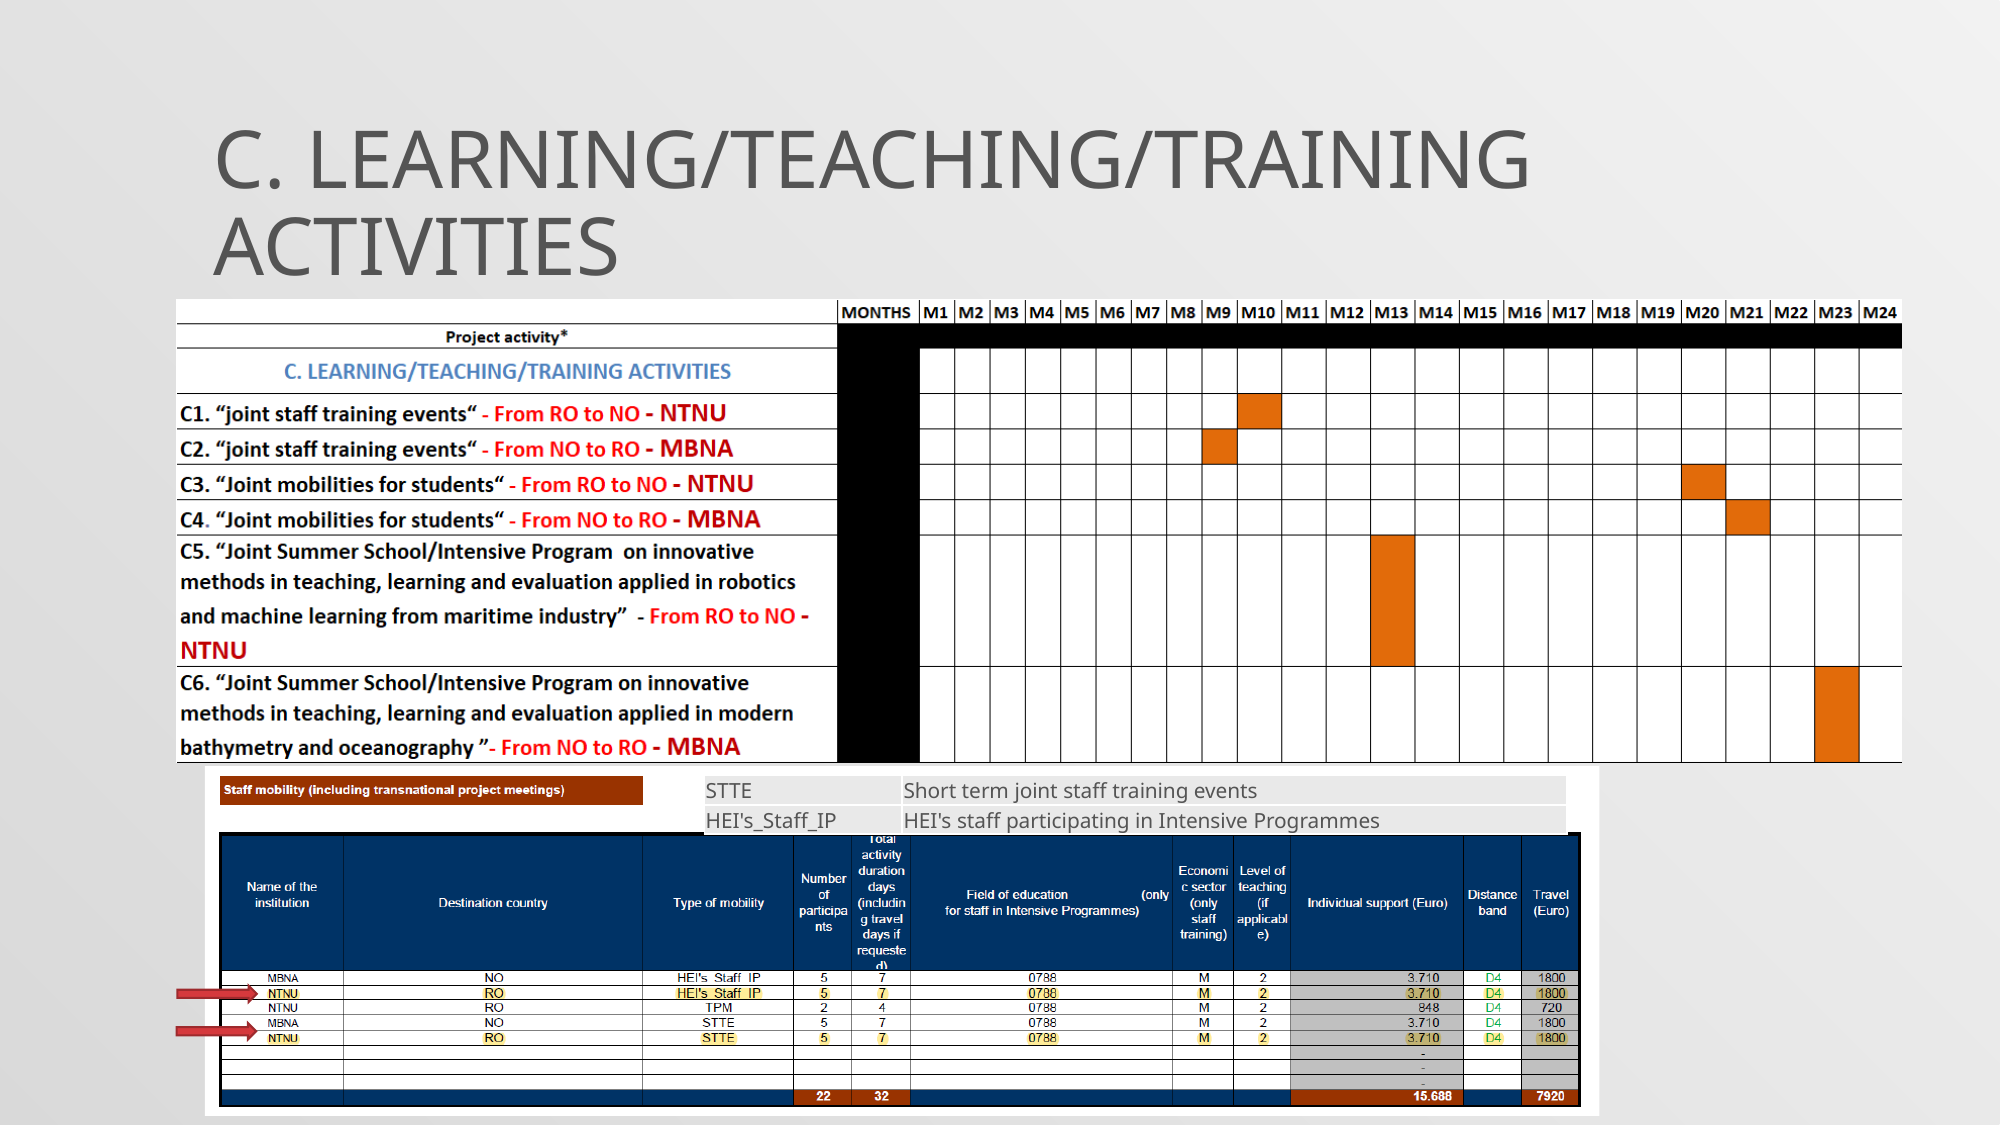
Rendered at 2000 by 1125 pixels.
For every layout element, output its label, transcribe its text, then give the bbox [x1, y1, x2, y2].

text_box [176, 988, 204, 999]
list C. LEARNING/TEACHING/TRAINING ACTIVITIES [199, 112, 1803, 299]
picture [204, 766, 1600, 1116]
picture [176, 299, 1902, 763]
text_box [175, 1026, 204, 1037]
